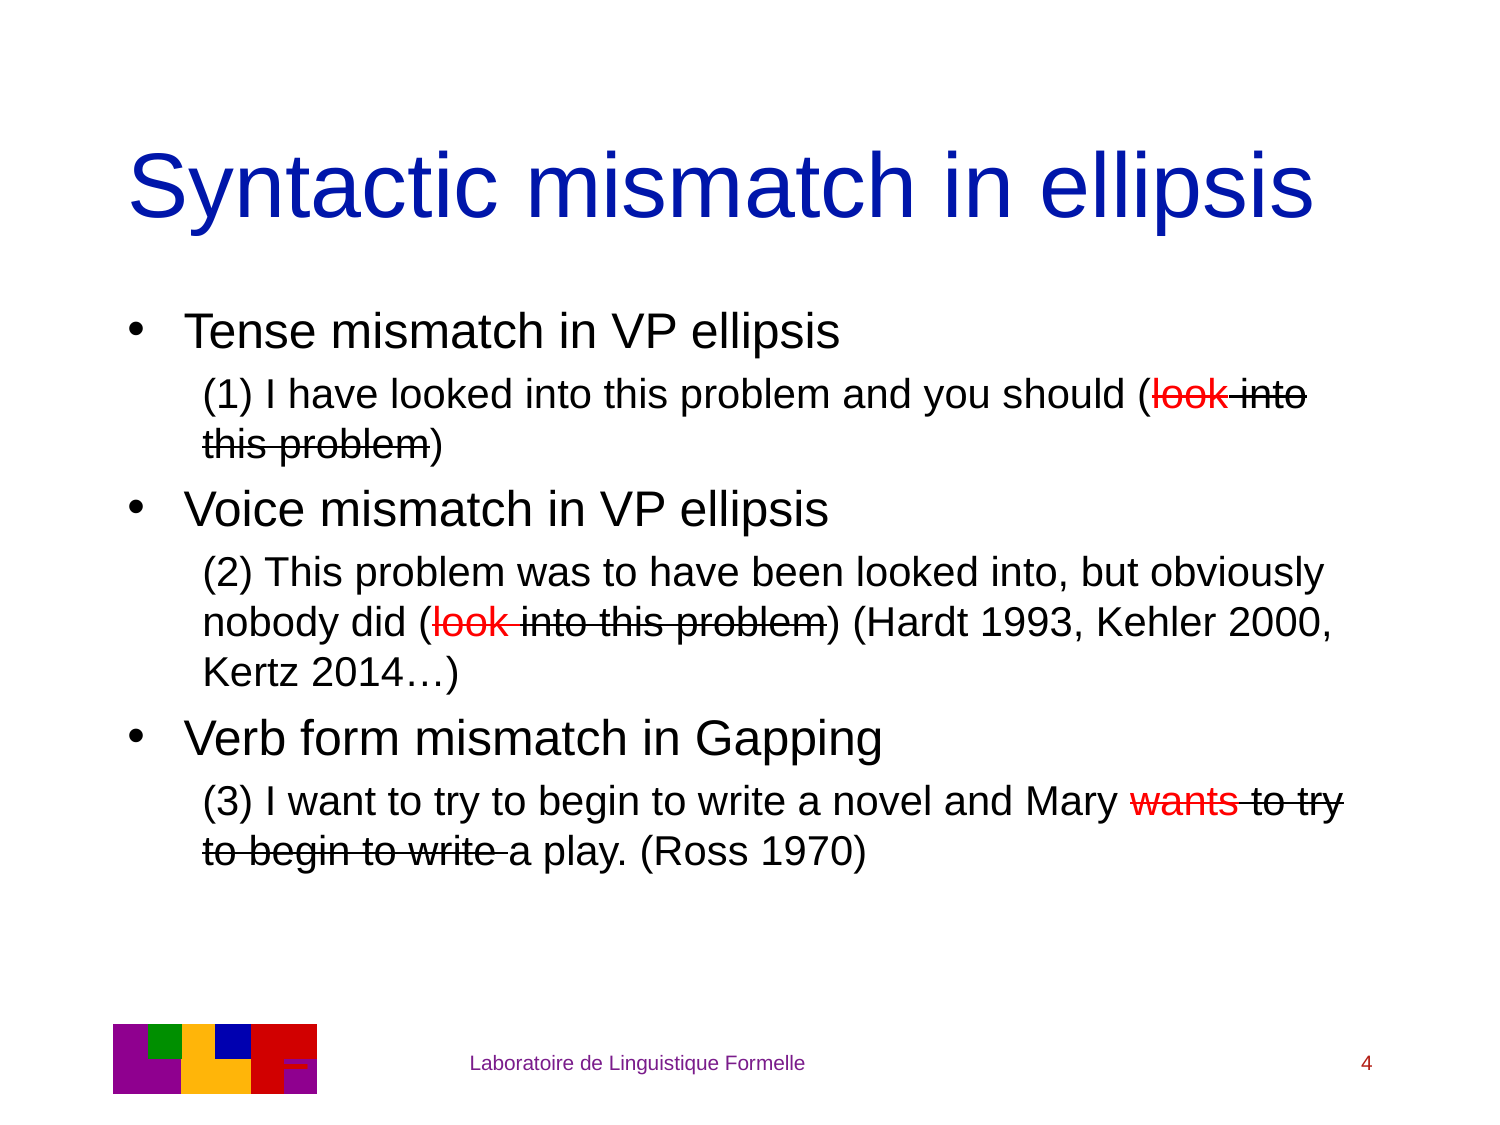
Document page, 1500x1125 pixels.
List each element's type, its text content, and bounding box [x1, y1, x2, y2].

title Syntactic mismatch in ellipsis [112, 99, 1388, 263]
footer Laboratoire de Linguistique Formelle [399, 1025, 875, 1100]
picture [112, 1024, 317, 1094]
slide_number 4 [1237, 1025, 1388, 1100]
list Tense mismatch in VP ellipsis (1) I have looked into this problem and you should (look into this problem) Voice mismatch in VP ellipsis (2) This problem was to have been looked into, but obviously nobody did (look into this problem) (Hardt 1993, Kehler 2000, Kertz 2014…) Verb form mismatch in Gapping (3) I want to try to begin to write a novel and Mary wants to try to begin to write a play. (Ross 1970) [111, 290, 1388, 967]
